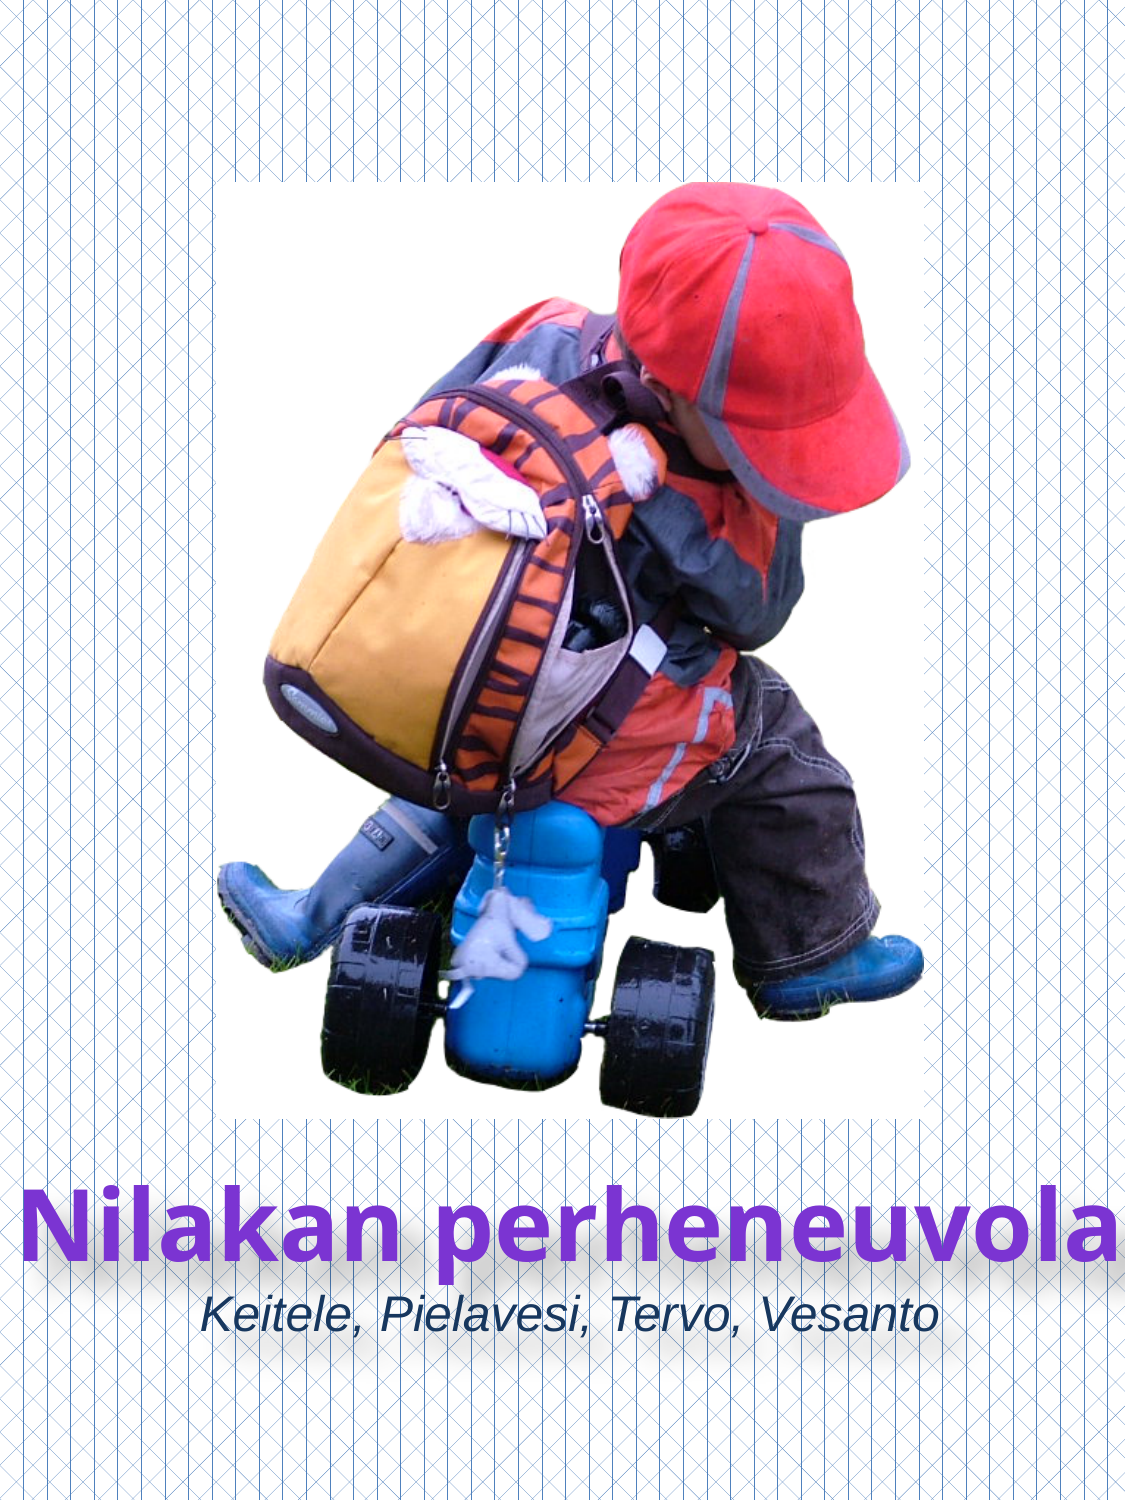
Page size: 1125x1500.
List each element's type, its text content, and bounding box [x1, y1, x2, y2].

picture [216, 182, 924, 1120]
text_box Nilakan perheneuvola Keitele, Pielavesi, Tervo, Vesanto [0, 1154, 1125, 1349]
